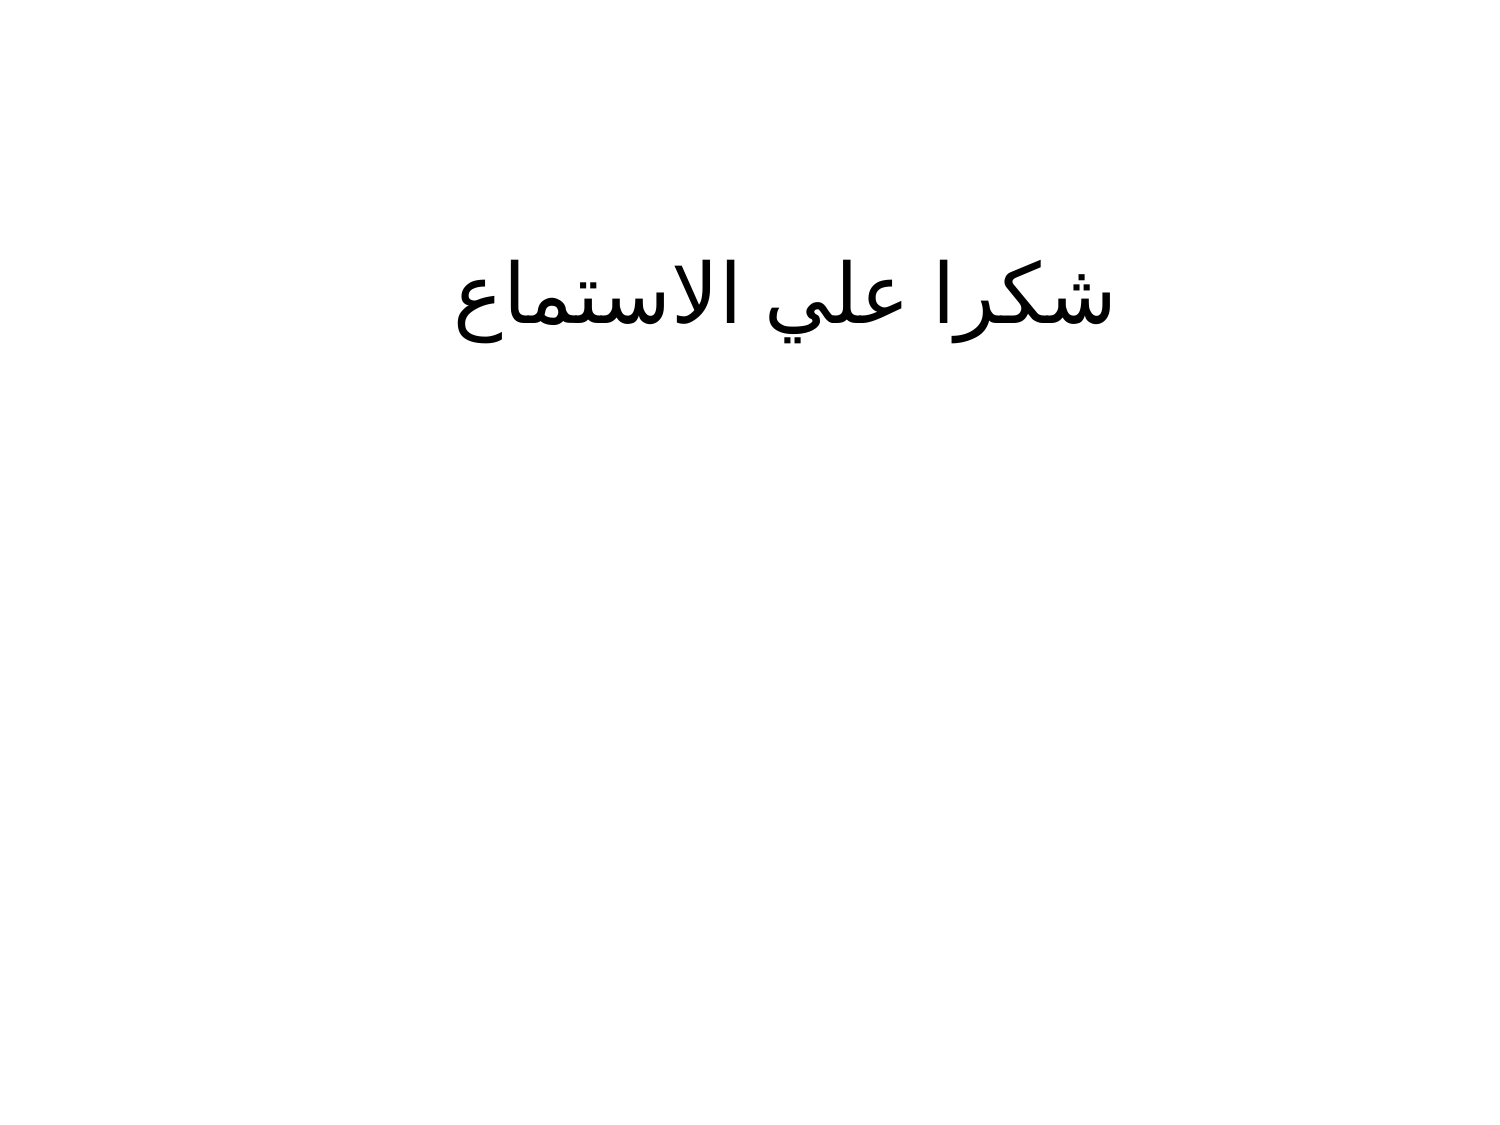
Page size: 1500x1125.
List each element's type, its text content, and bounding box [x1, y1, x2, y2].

list شكرا علي الاستماع [99, 0, 1450, 550]
